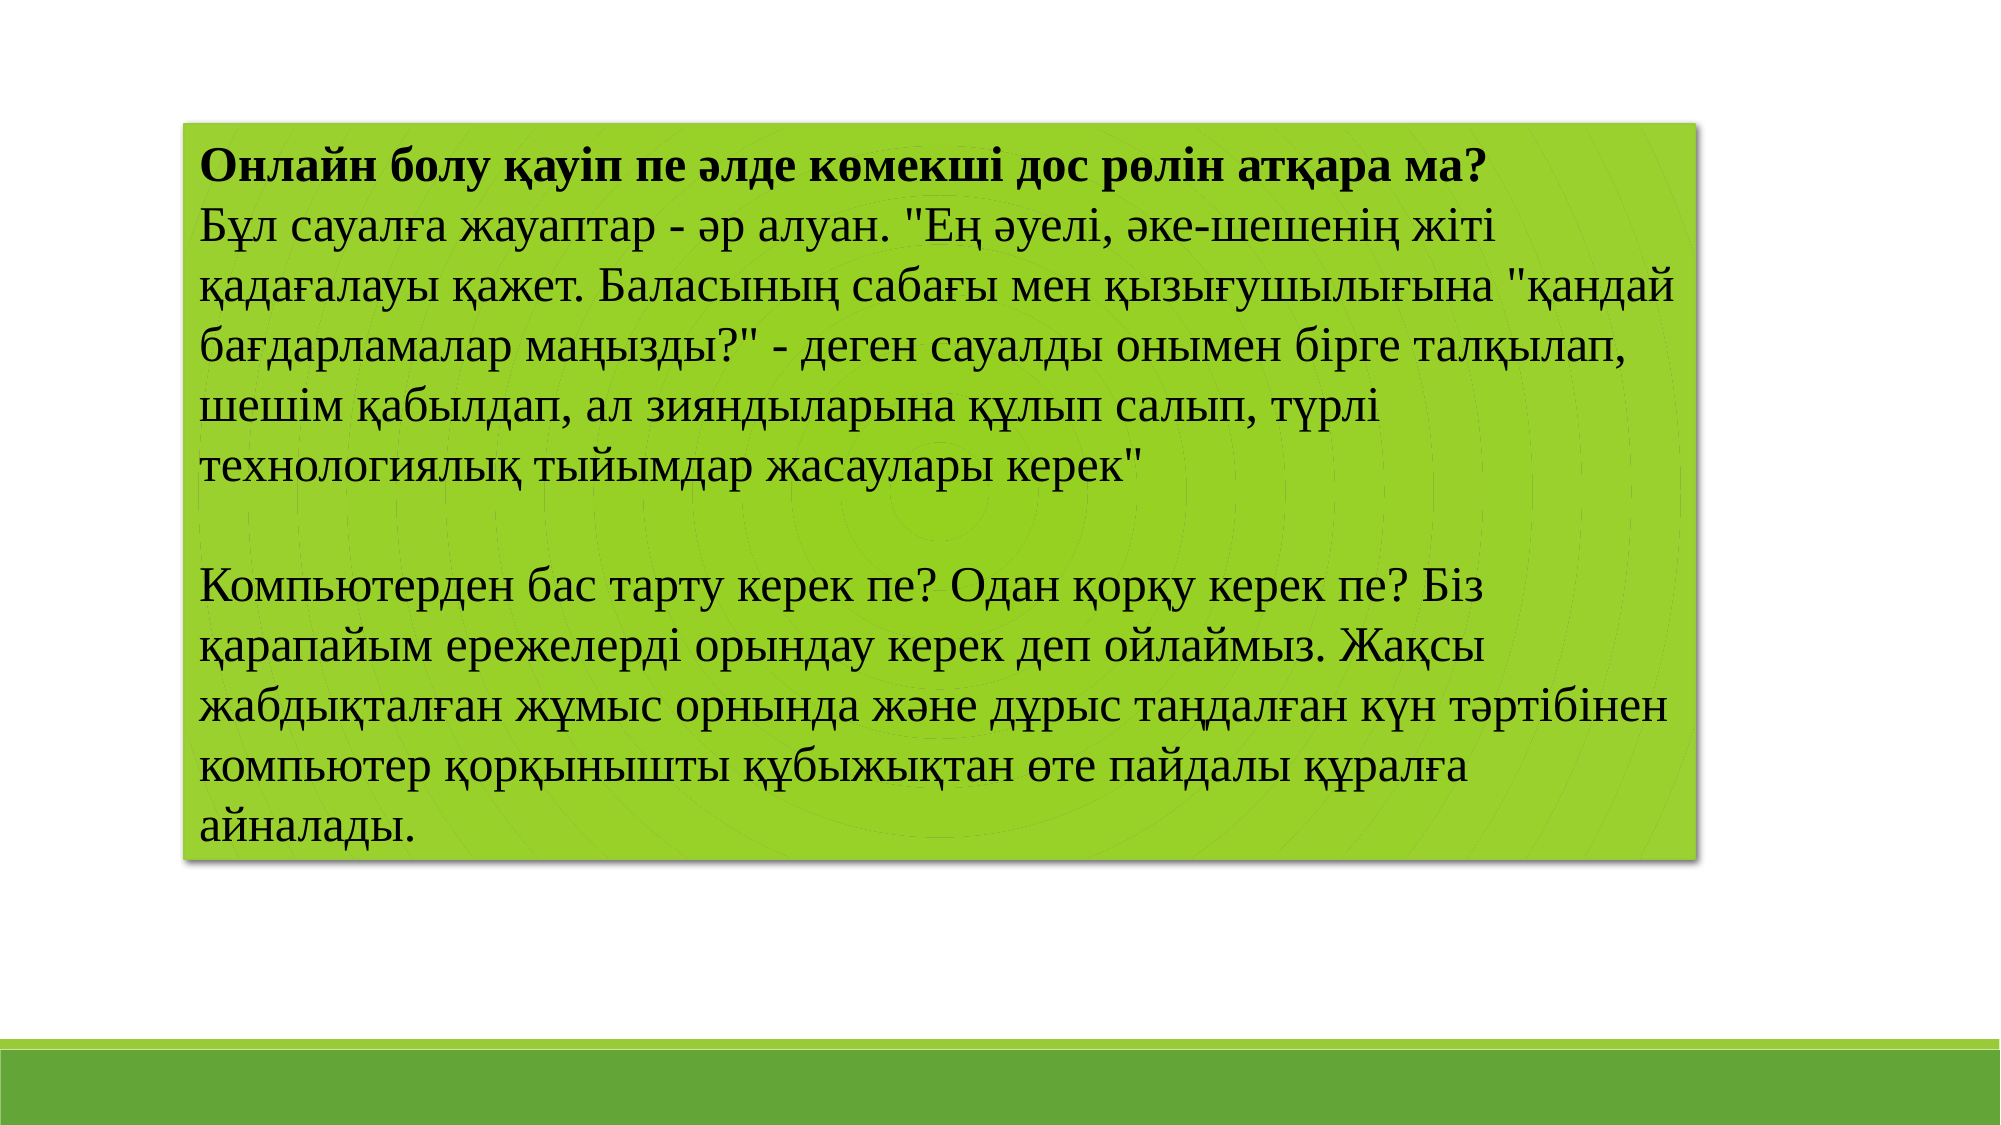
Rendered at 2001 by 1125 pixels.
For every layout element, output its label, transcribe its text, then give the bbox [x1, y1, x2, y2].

text_box Онлайн болу қауіп пе әлде көмекші дос рөлін атқара ма? Бұл сауалға жауаптар - әр алуан. "Ең әуелі, әке-шешенің жіті қадағалауы қажет. Баласының сабағы мен қызығушылығына "қандай бағдарламалар маңызды?" - деген сауалды онымен бірге талқылап, шешім қабылдап, ал зияндыларына құлып салып, түрлі технологиялық тыйымдар жасаулары керек" Компьютерден бас тарту керек пе? Одан қорқу керек пе? Біз қарапайым ережелерді орындау керек деп ойлаймыз. Жақсы жабдықталған жұмыс орнында және дұрыс таңдалған күн тәртібінен компьютер қорқынышты құбыжықтан өте пайдалы құралға айналады. [183, 123, 1696, 860]
